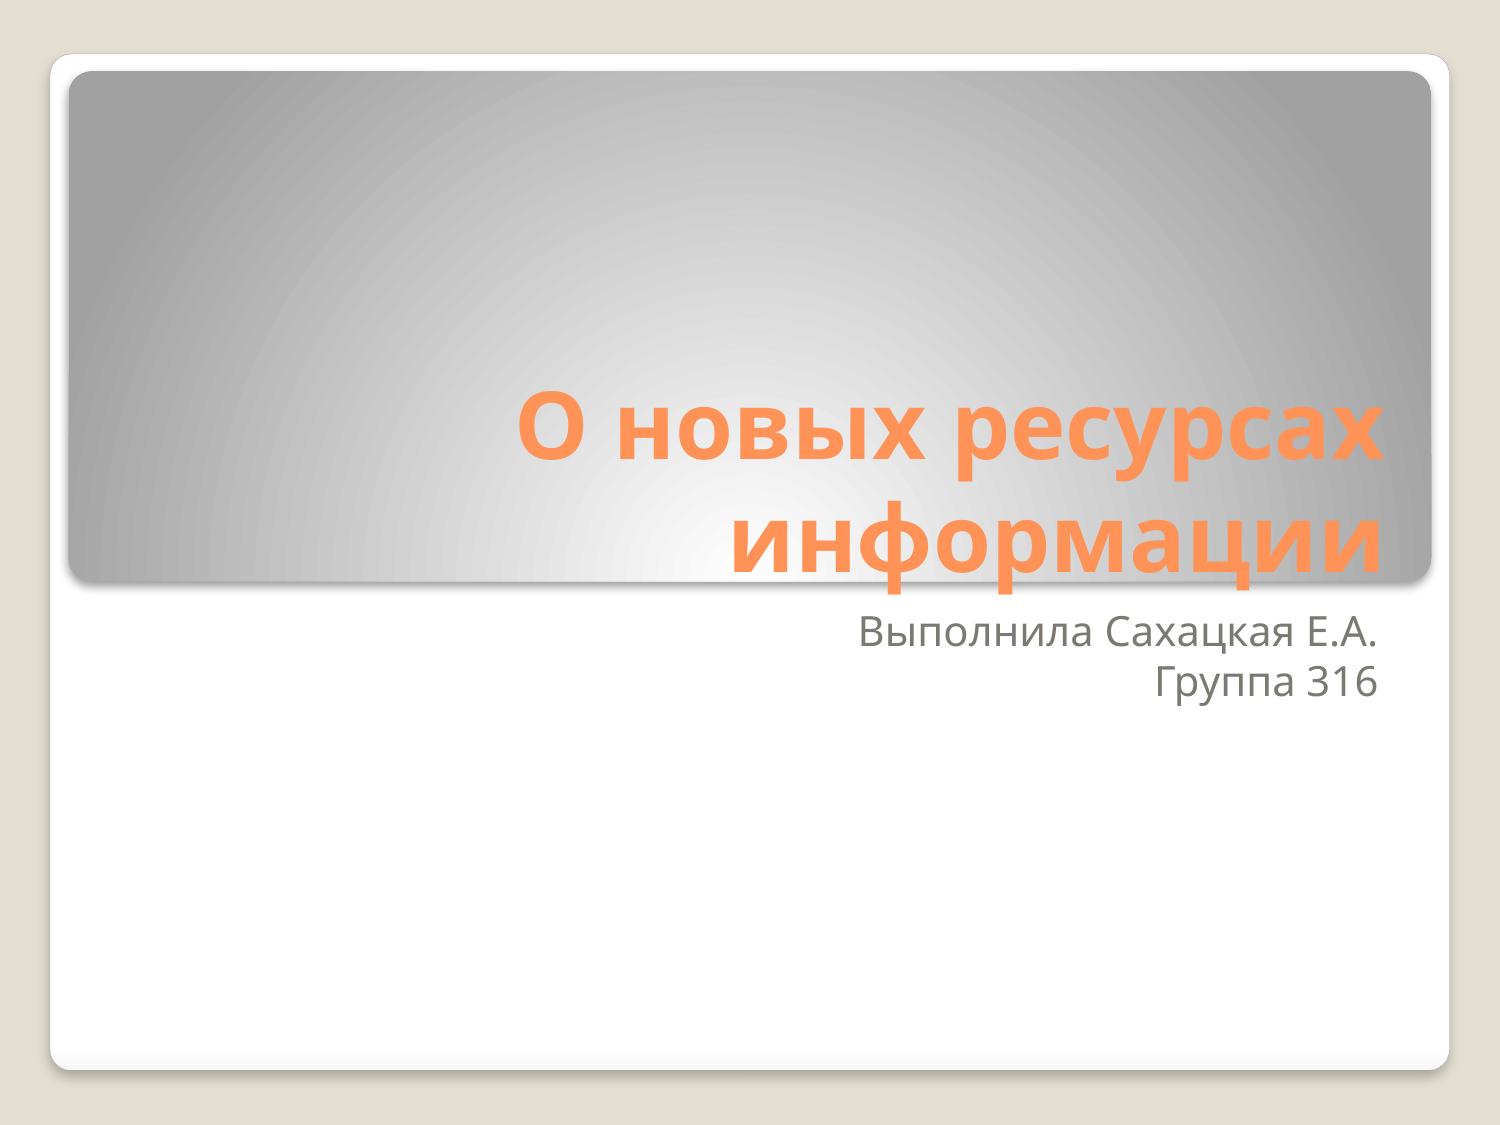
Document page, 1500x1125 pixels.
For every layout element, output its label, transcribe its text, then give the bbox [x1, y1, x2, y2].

title О новых ресурсах информации [118, 298, 1394, 599]
subtitle Выполнила Сахацкая Е.А. Группа 316 [118, 604, 1394, 755]
